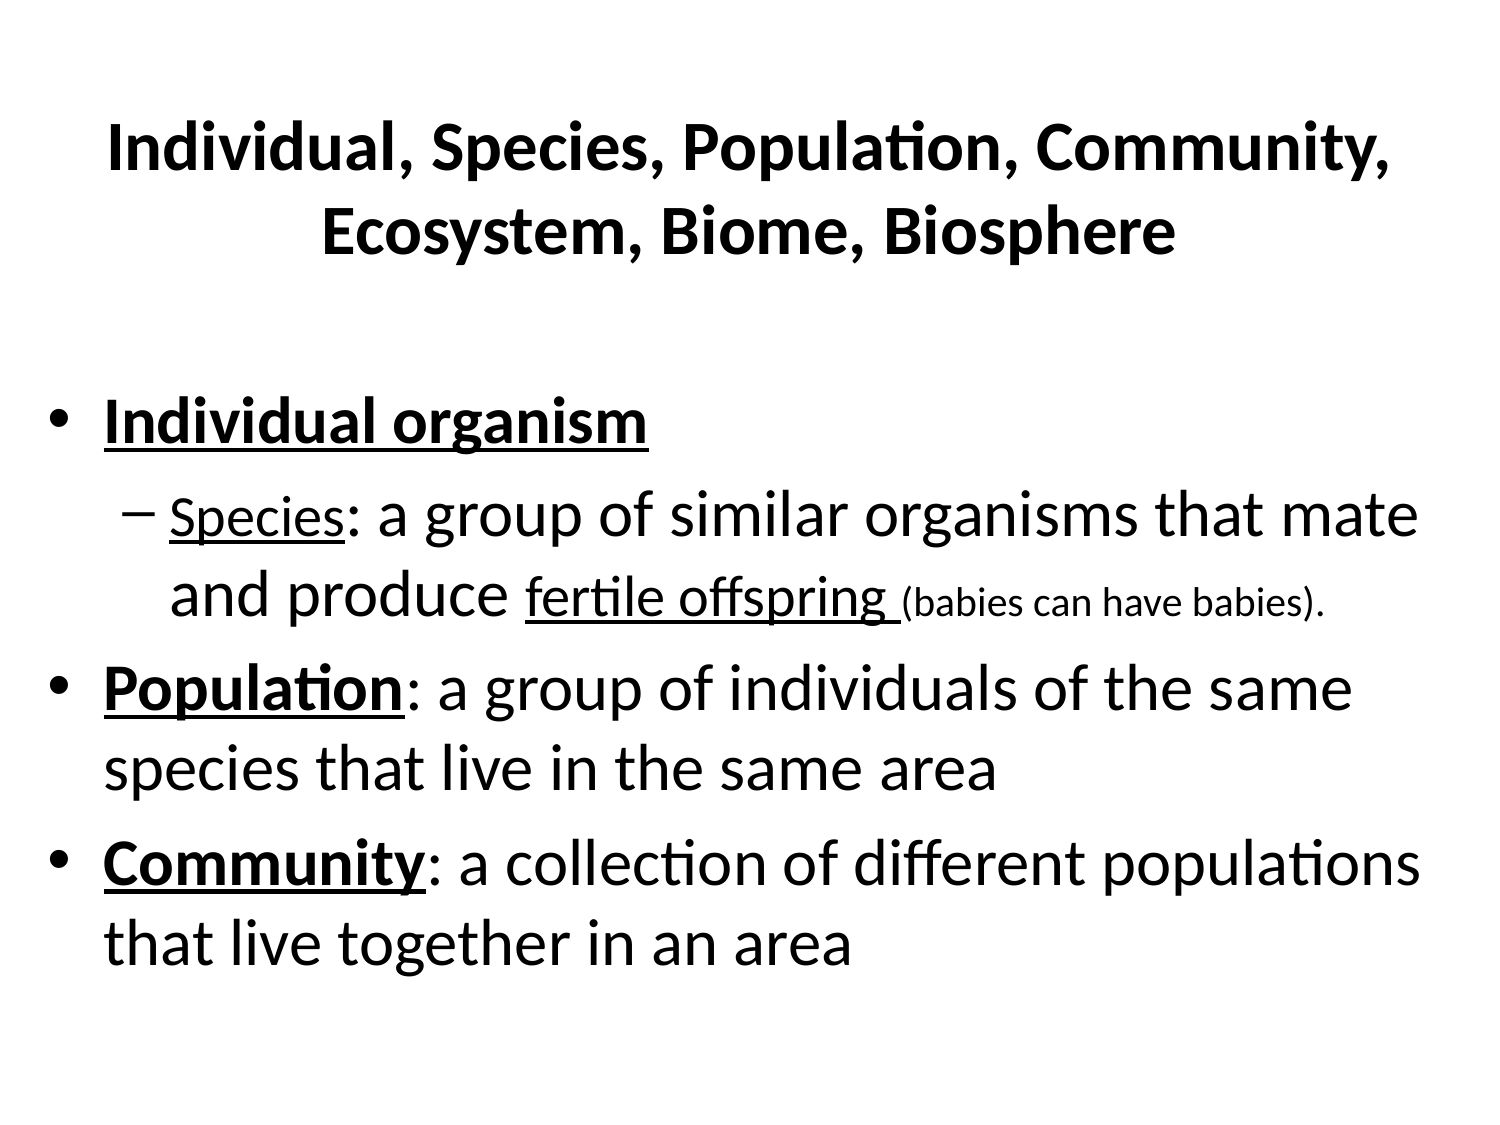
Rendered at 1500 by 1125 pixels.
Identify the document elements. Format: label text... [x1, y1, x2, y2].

title Individual, Species, Population, Community, Ecosystem, Biome, Biosphere [75, 90, 1425, 278]
list Individual organism Species: a group of similar organisms that mate and produce fertile offspring (babies can have babies). Population: a group of individuals of the same species that live in the same area Community: a collection of different populations that live together in an area [39, 369, 1467, 1081]
